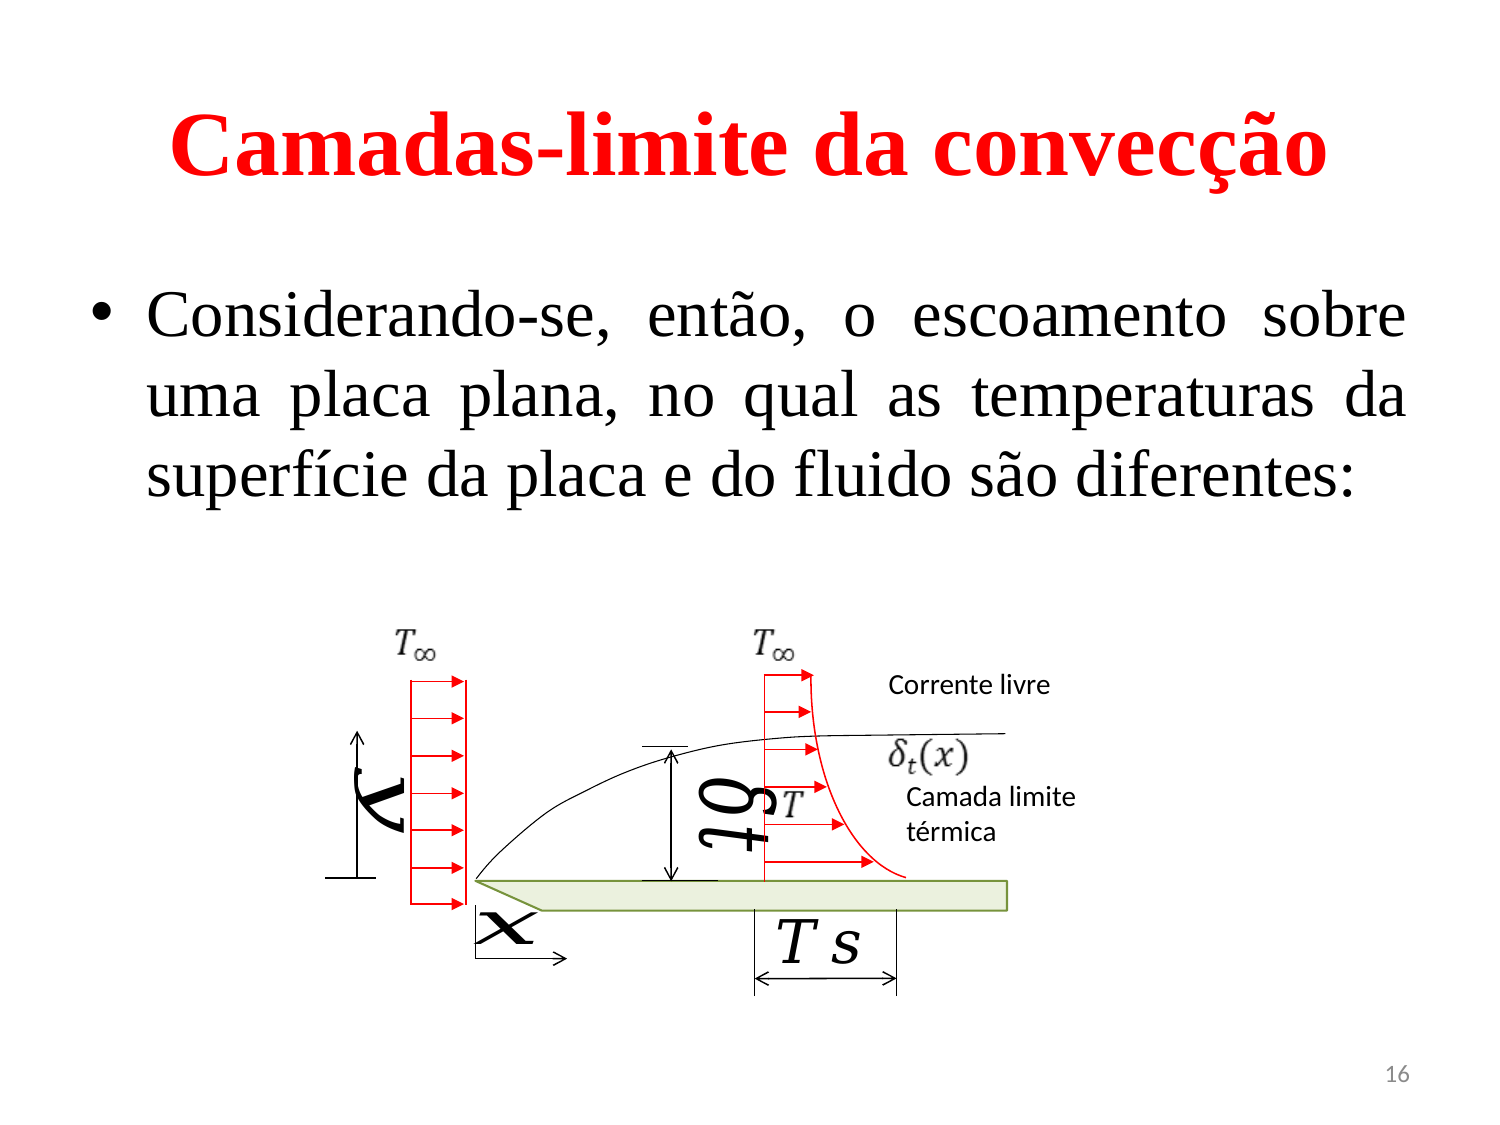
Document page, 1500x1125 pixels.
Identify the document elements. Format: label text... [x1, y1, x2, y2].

list Considerando-se, então, o escoamento sobre uma placa plana, no qual as temperaturas da superfície da placa e do fluido são diferentes: [75, 262, 1425, 1005]
slide_number 16 [1074, 1042, 1425, 1103]
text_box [325, 477, 1173, 997]
title Camadas-limite da convecção [75, 45, 1425, 233]
